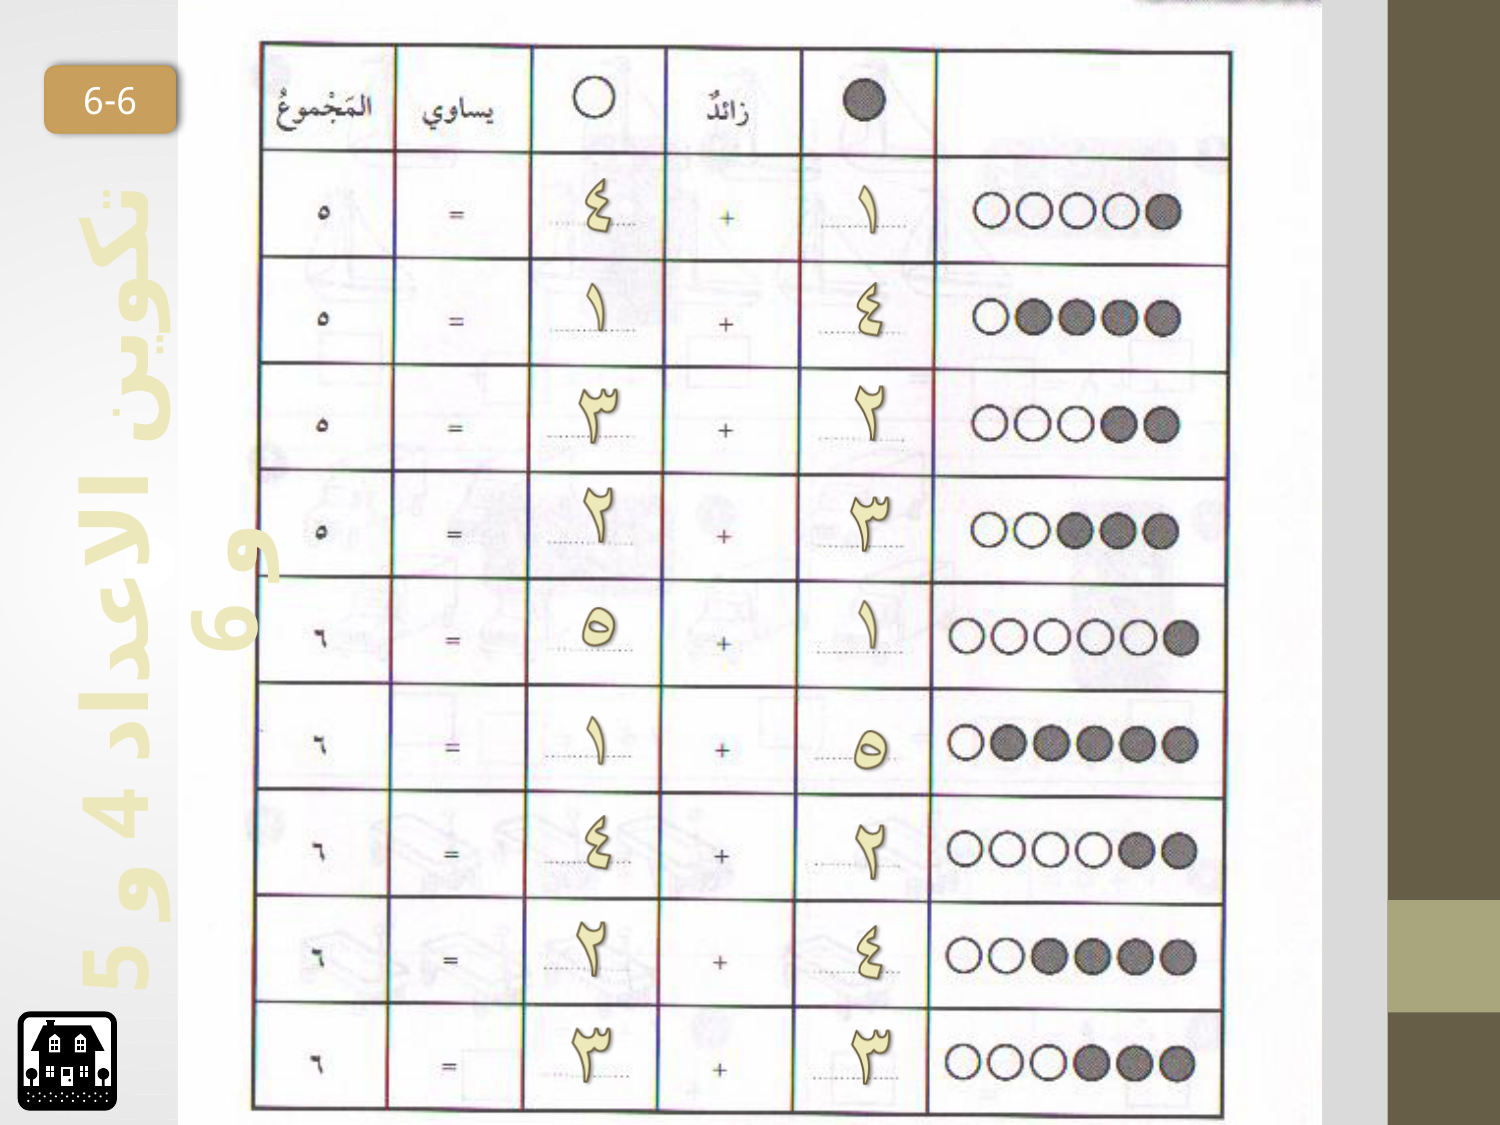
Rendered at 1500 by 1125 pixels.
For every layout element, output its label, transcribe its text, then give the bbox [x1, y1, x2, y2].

text_box تكوين الاعداد 4 و 5 و 6 [48, 149, 174, 1029]
picture [482, 122, 687, 1125]
picture [761, 137, 960, 1125]
text_box 6-6 [44, 65, 174, 134]
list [177, 0, 1323, 1125]
